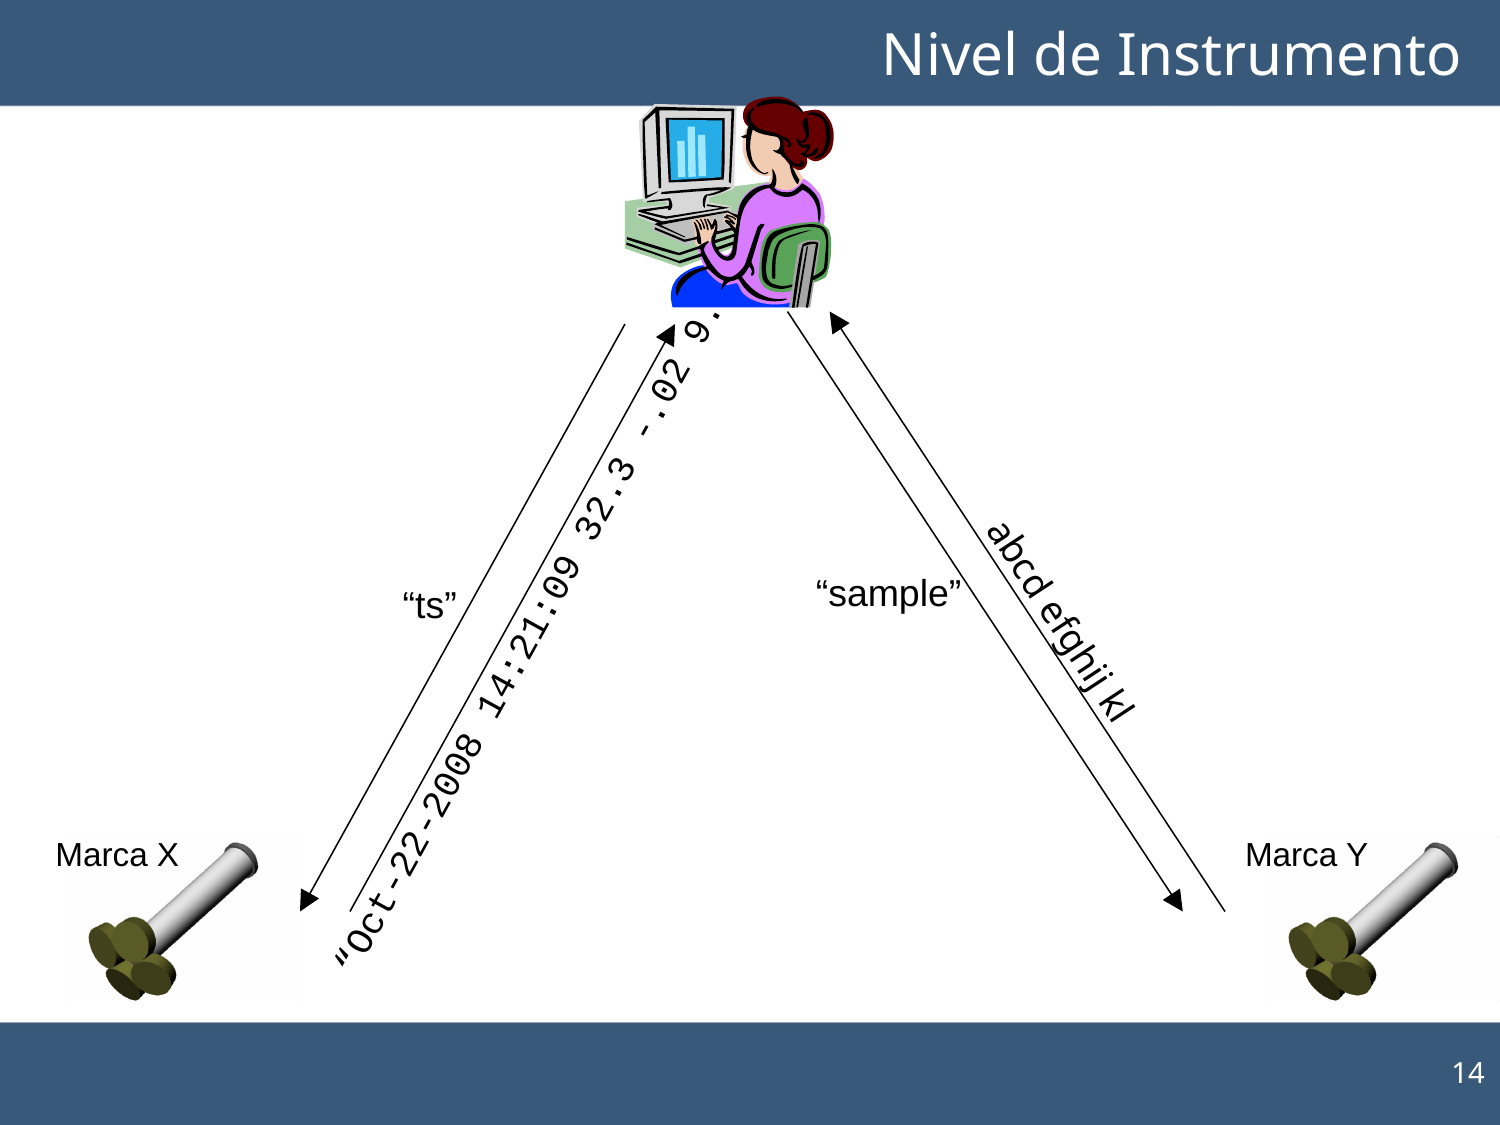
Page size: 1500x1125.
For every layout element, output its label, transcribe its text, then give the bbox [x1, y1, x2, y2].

slide_number 14 [1149, 1046, 1500, 1125]
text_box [787, 318, 824, 912]
picture [0, 0, 1500, 1125]
text_box Marca Y [1230, 825, 1384, 881]
text_box Marca X [40, 825, 195, 881]
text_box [299, 323, 344, 912]
title Nivel de Instrumento [478, 11, 1477, 93]
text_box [829, 311, 1226, 912]
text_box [349, 193, 676, 1039]
